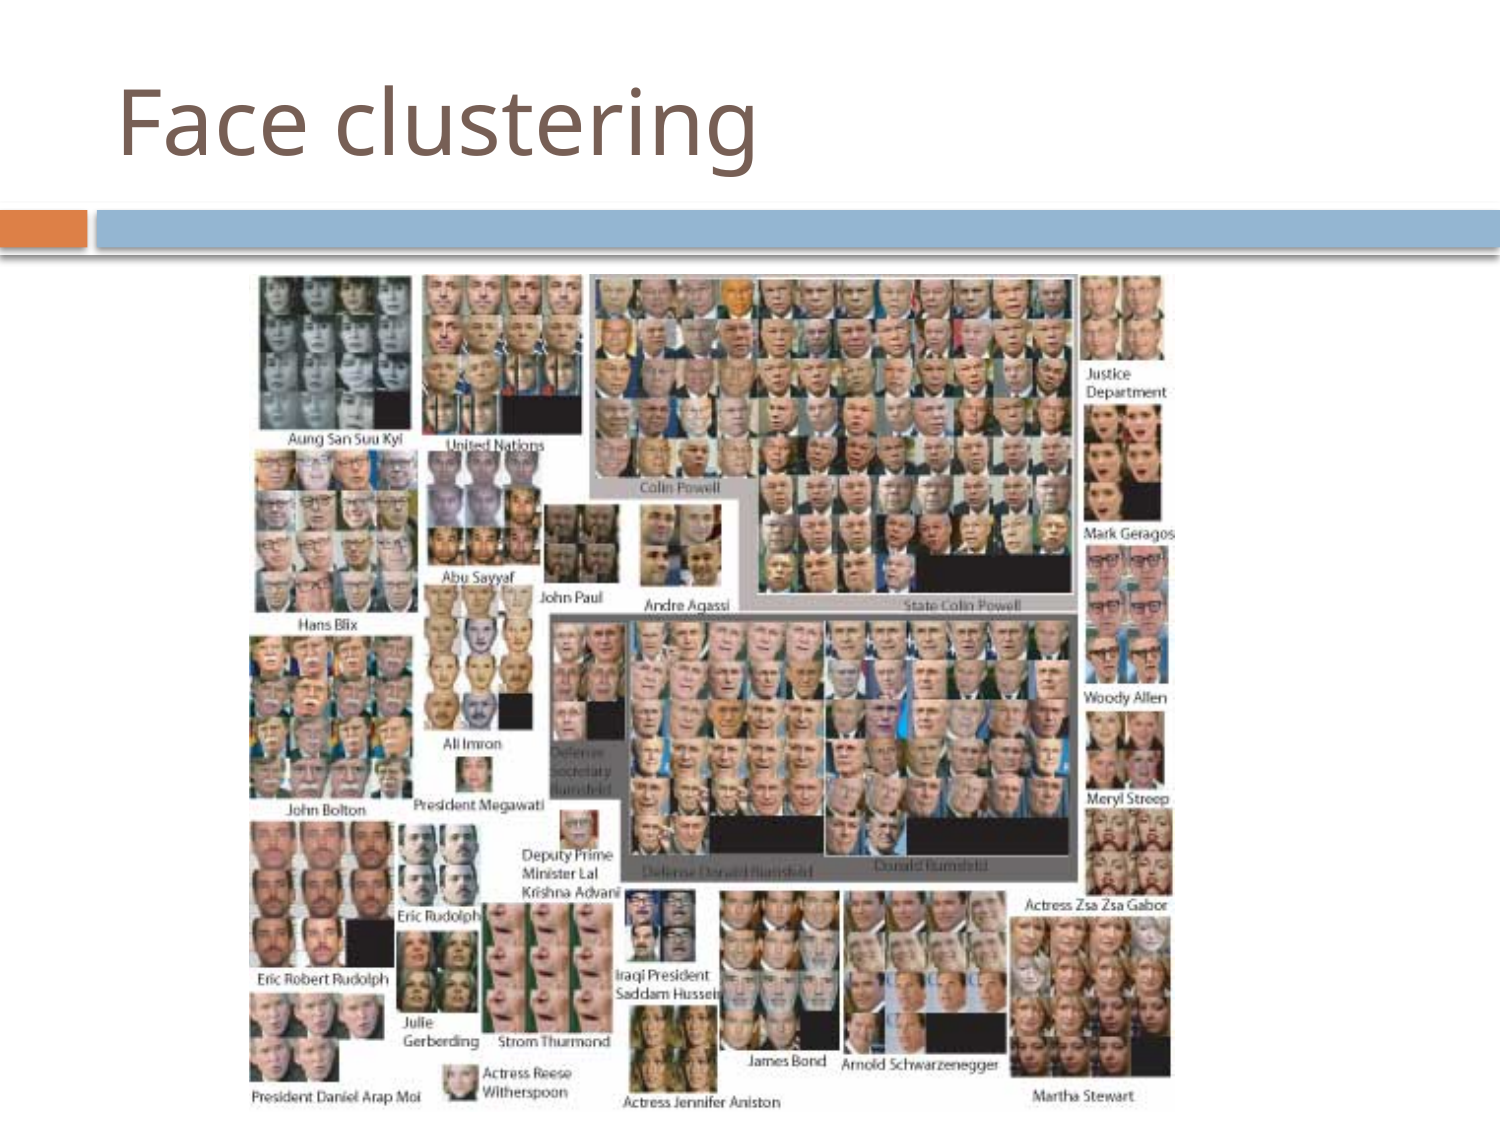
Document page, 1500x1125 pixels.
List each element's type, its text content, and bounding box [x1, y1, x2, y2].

title Face clustering [100, 37, 1438, 200]
picture [249, 274, 1176, 1112]
